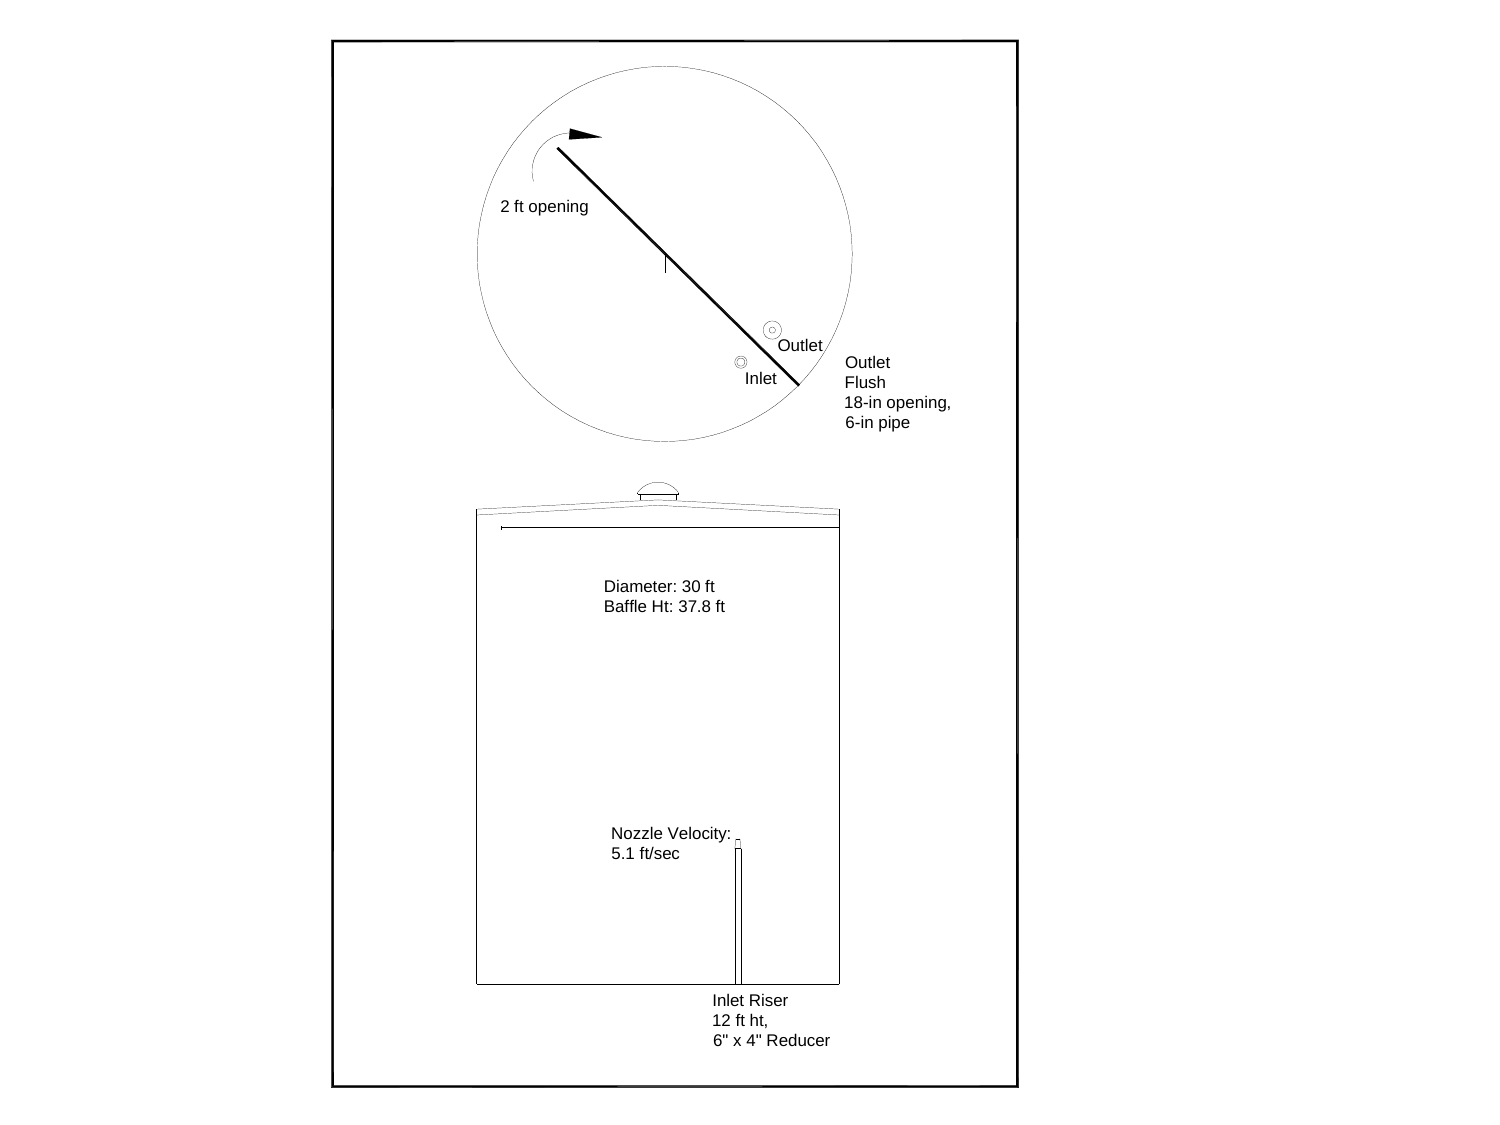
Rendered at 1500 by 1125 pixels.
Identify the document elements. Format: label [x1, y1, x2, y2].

picture [324, 24, 1026, 1096]
